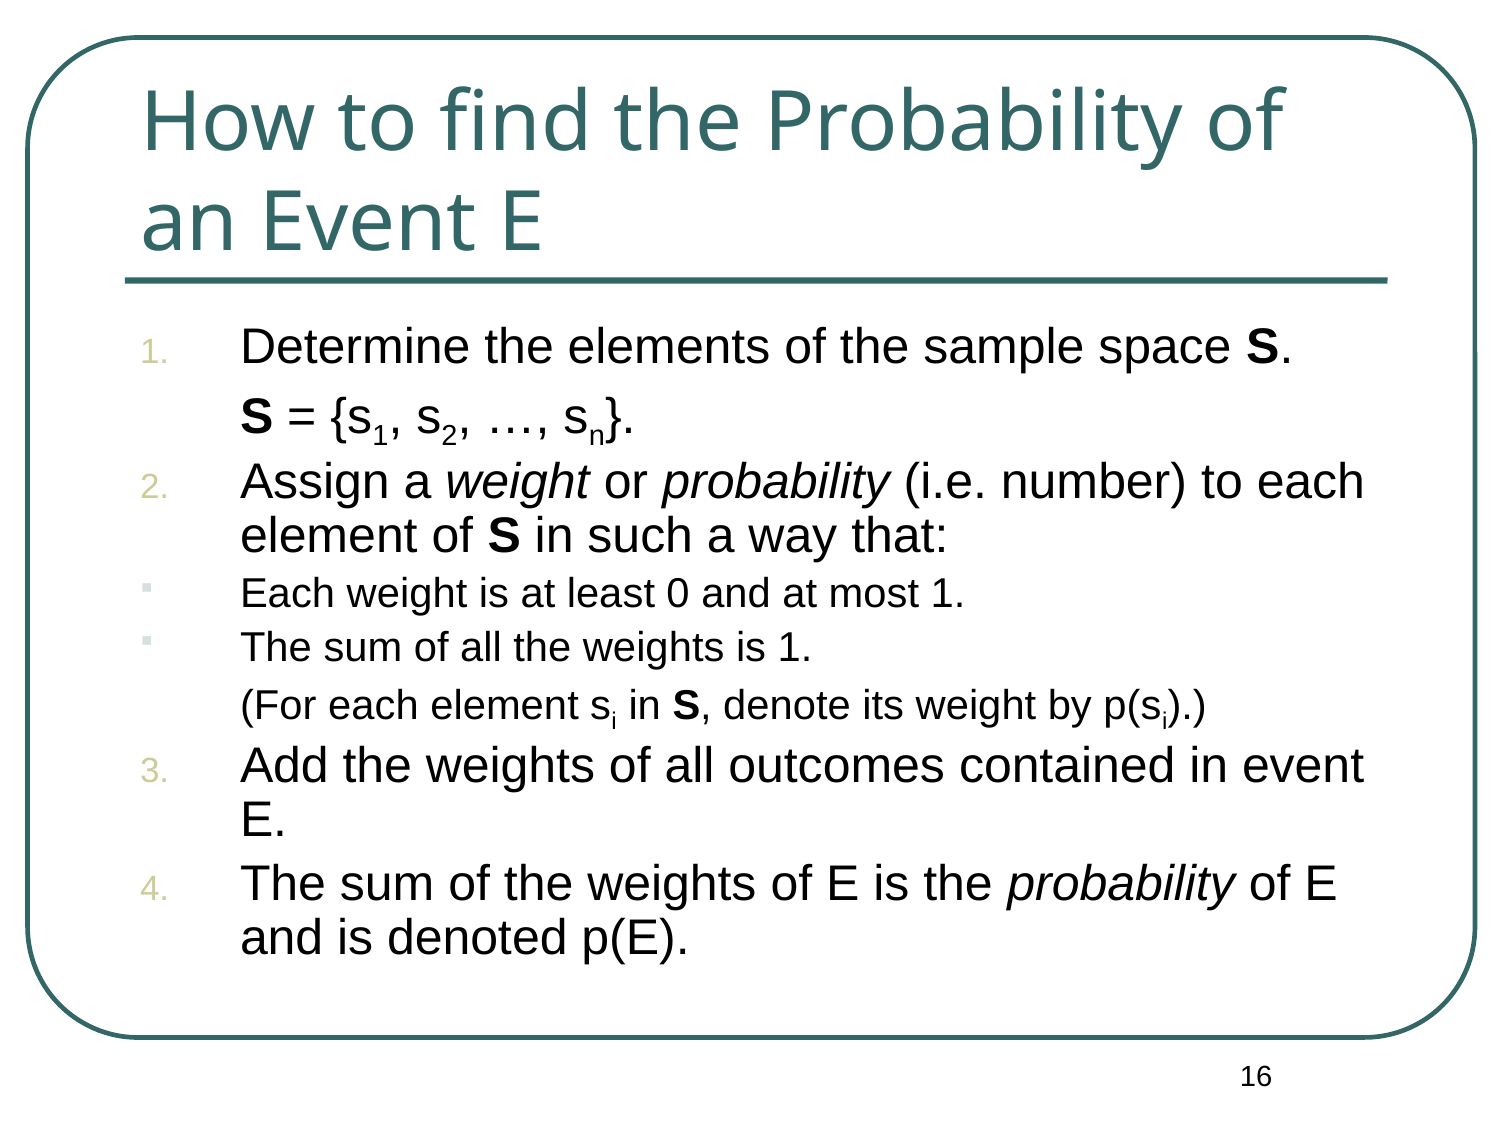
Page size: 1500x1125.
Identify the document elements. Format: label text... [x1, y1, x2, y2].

list Determine the elements of the sample space S. S = {s1, s2, …, sn}. Assign a weight or probability (i.e. number) to each element of S in such a way that: Each weight is at least 0 and at most 1. The sum of all the weights is 1. (For each element si in S, denote its weight by p(si).) Add the weights of all outcomes contained in event E. The sum of the weights of E is the probability of E and is denoted p(E). [124, 312, 1388, 976]
slide_number 16 [1124, 1049, 1388, 1125]
title How to find the Probability of an Event E [124, 87, 1388, 276]
